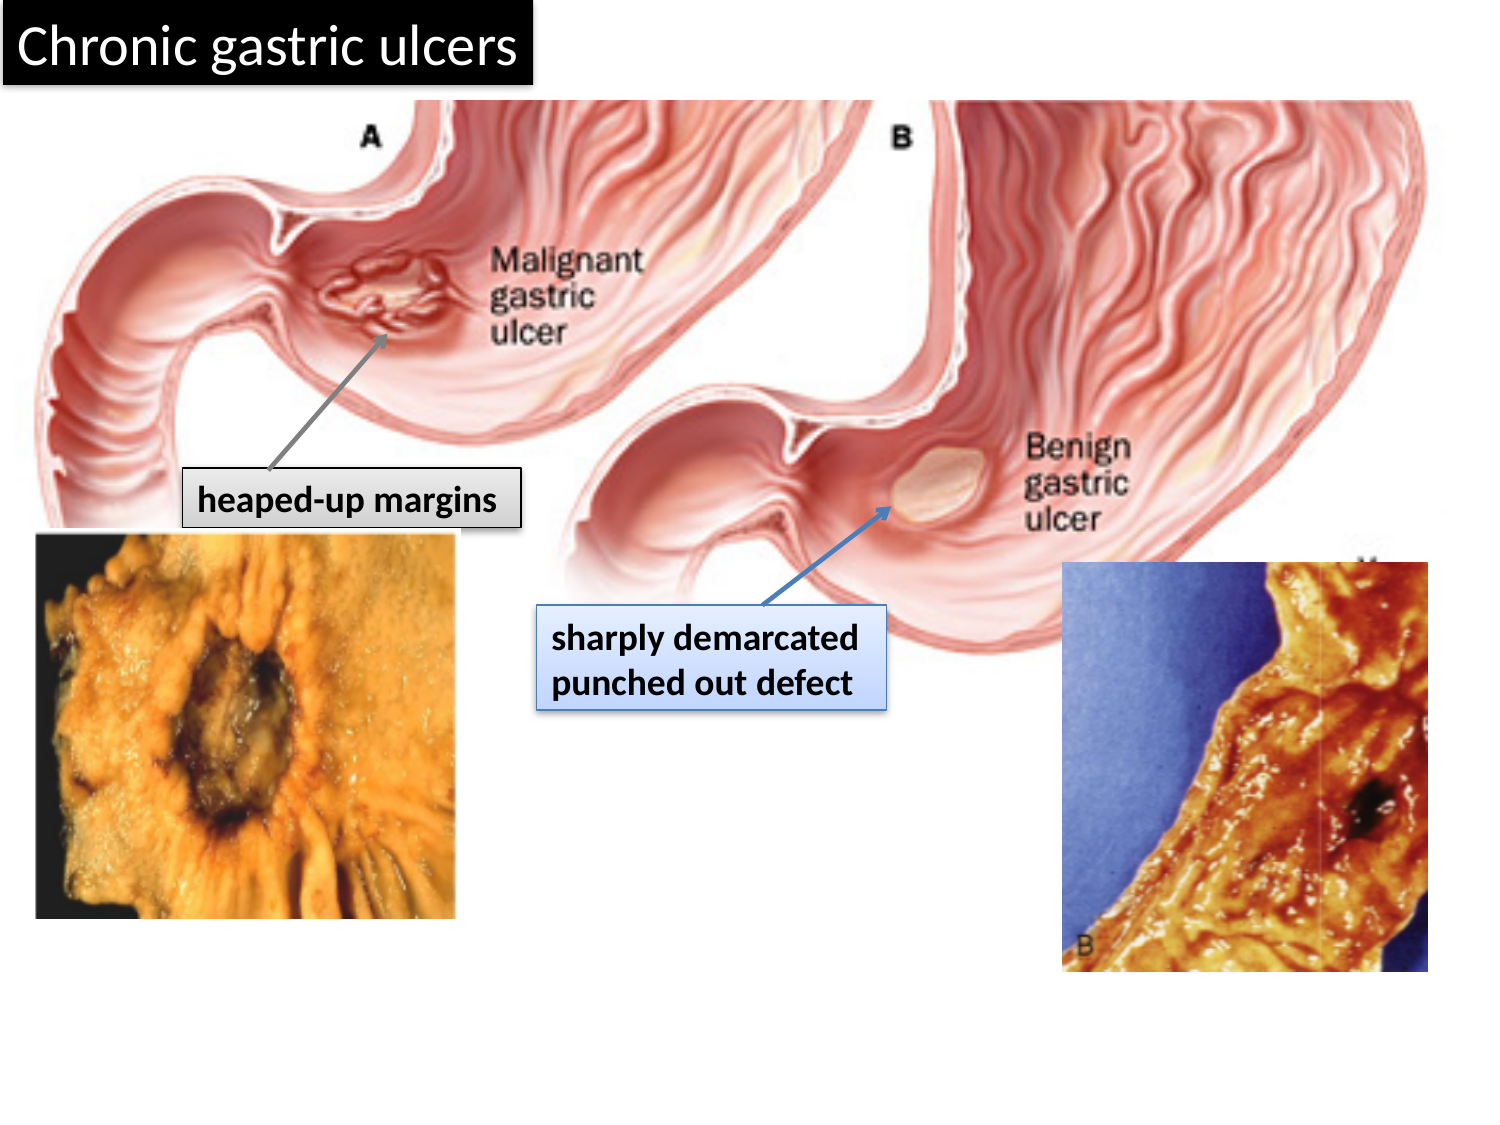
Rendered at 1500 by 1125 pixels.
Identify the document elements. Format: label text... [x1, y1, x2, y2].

text_box Chronic gastric ulcers [3, 0, 534, 85]
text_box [762, 506, 892, 606]
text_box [267, 333, 388, 471]
text_box sharply demarcated punched out defect [536, 683, 887, 711]
picture [12, 100, 1451, 972]
